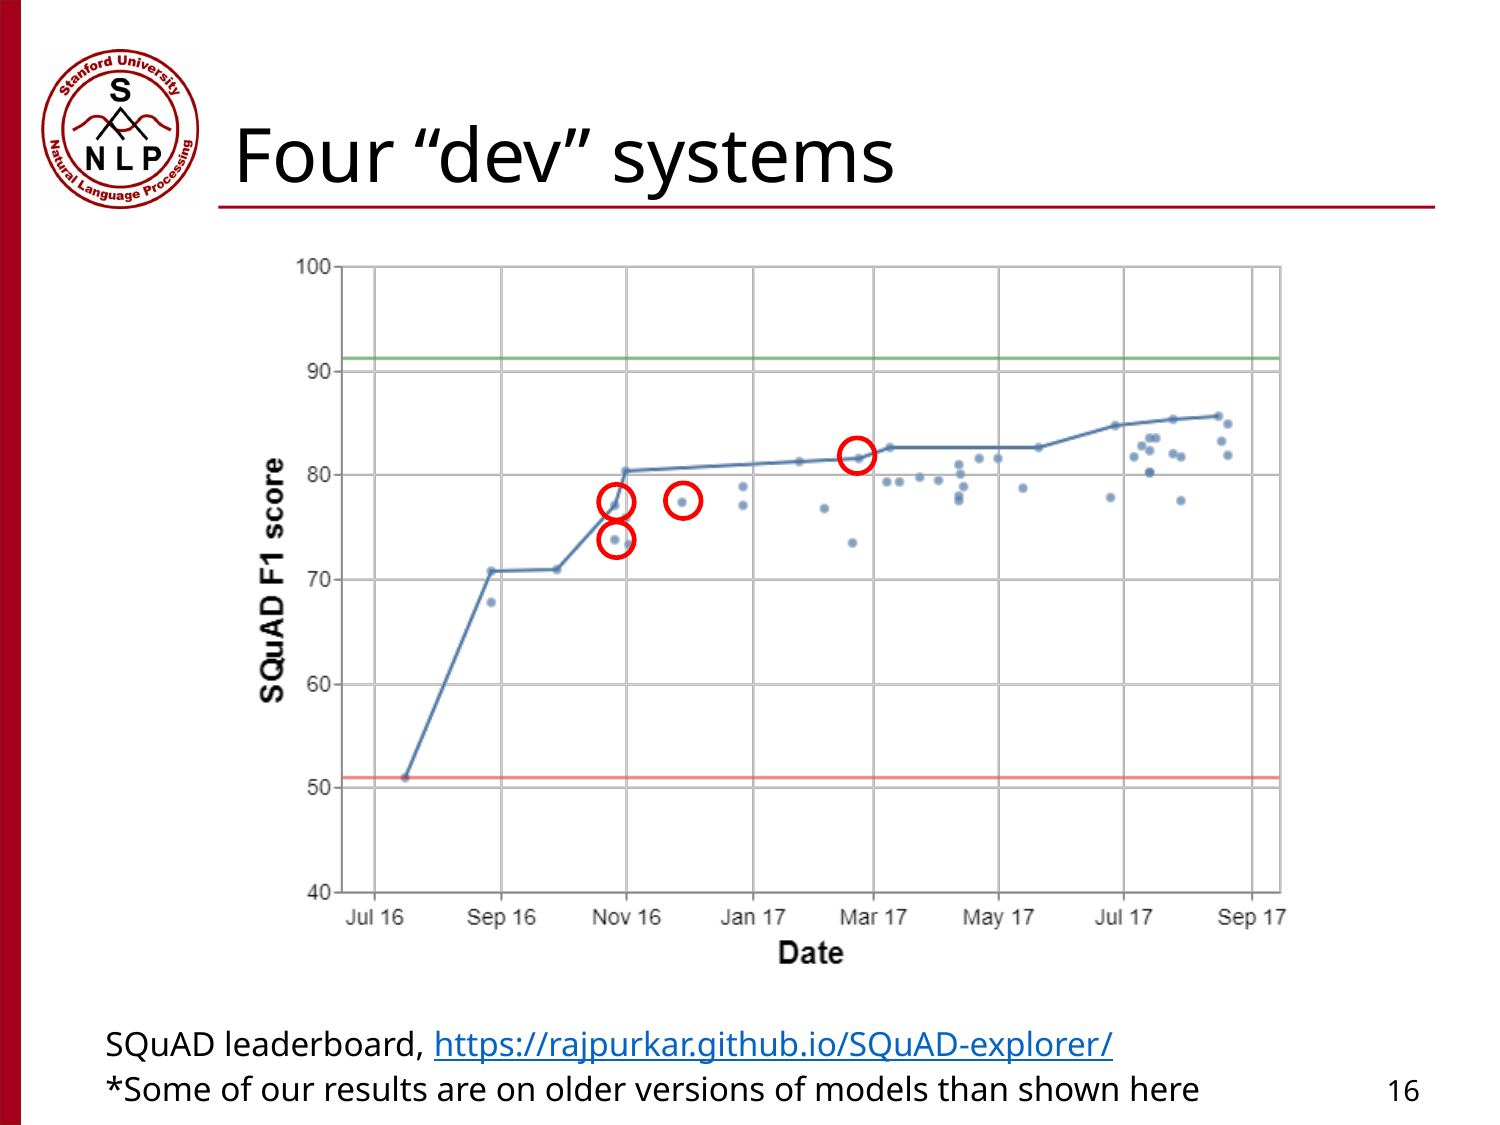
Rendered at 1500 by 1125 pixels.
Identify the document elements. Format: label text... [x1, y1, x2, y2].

title Four “dev” systems [218, 42, 1436, 206]
slide_number 16 [1122, 1054, 1436, 1125]
text_box SQuAD leaderboard, https://rajpurkar.github.io/SQuAD-explorer/ *Some of our results are on older versions of models than shown here [90, 1015, 1318, 1116]
picture [41, 49, 199, 209]
picture [246, 246, 1297, 975]
